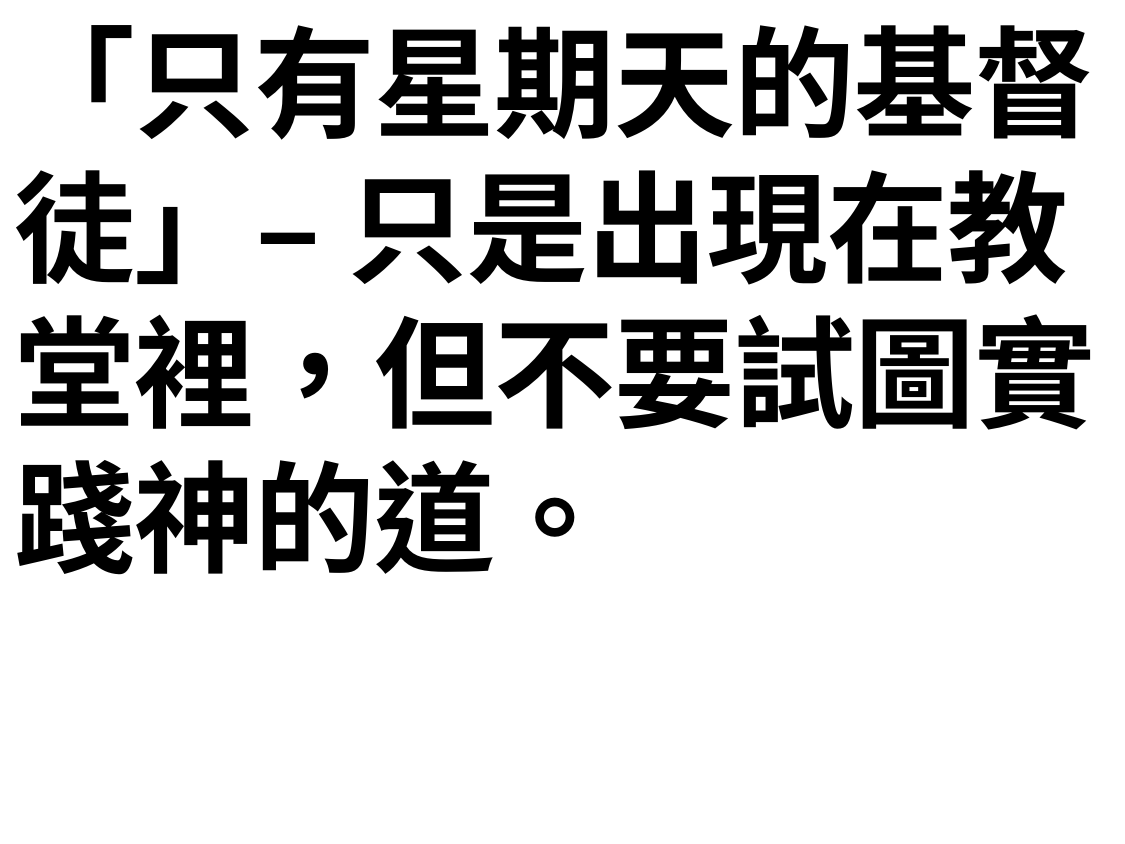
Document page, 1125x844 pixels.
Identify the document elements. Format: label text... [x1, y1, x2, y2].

text_box 「只有星期天的基督徒」– 只是出現在教堂裡，但不要試圖實踐神的道。 [0, 0, 1125, 595]
